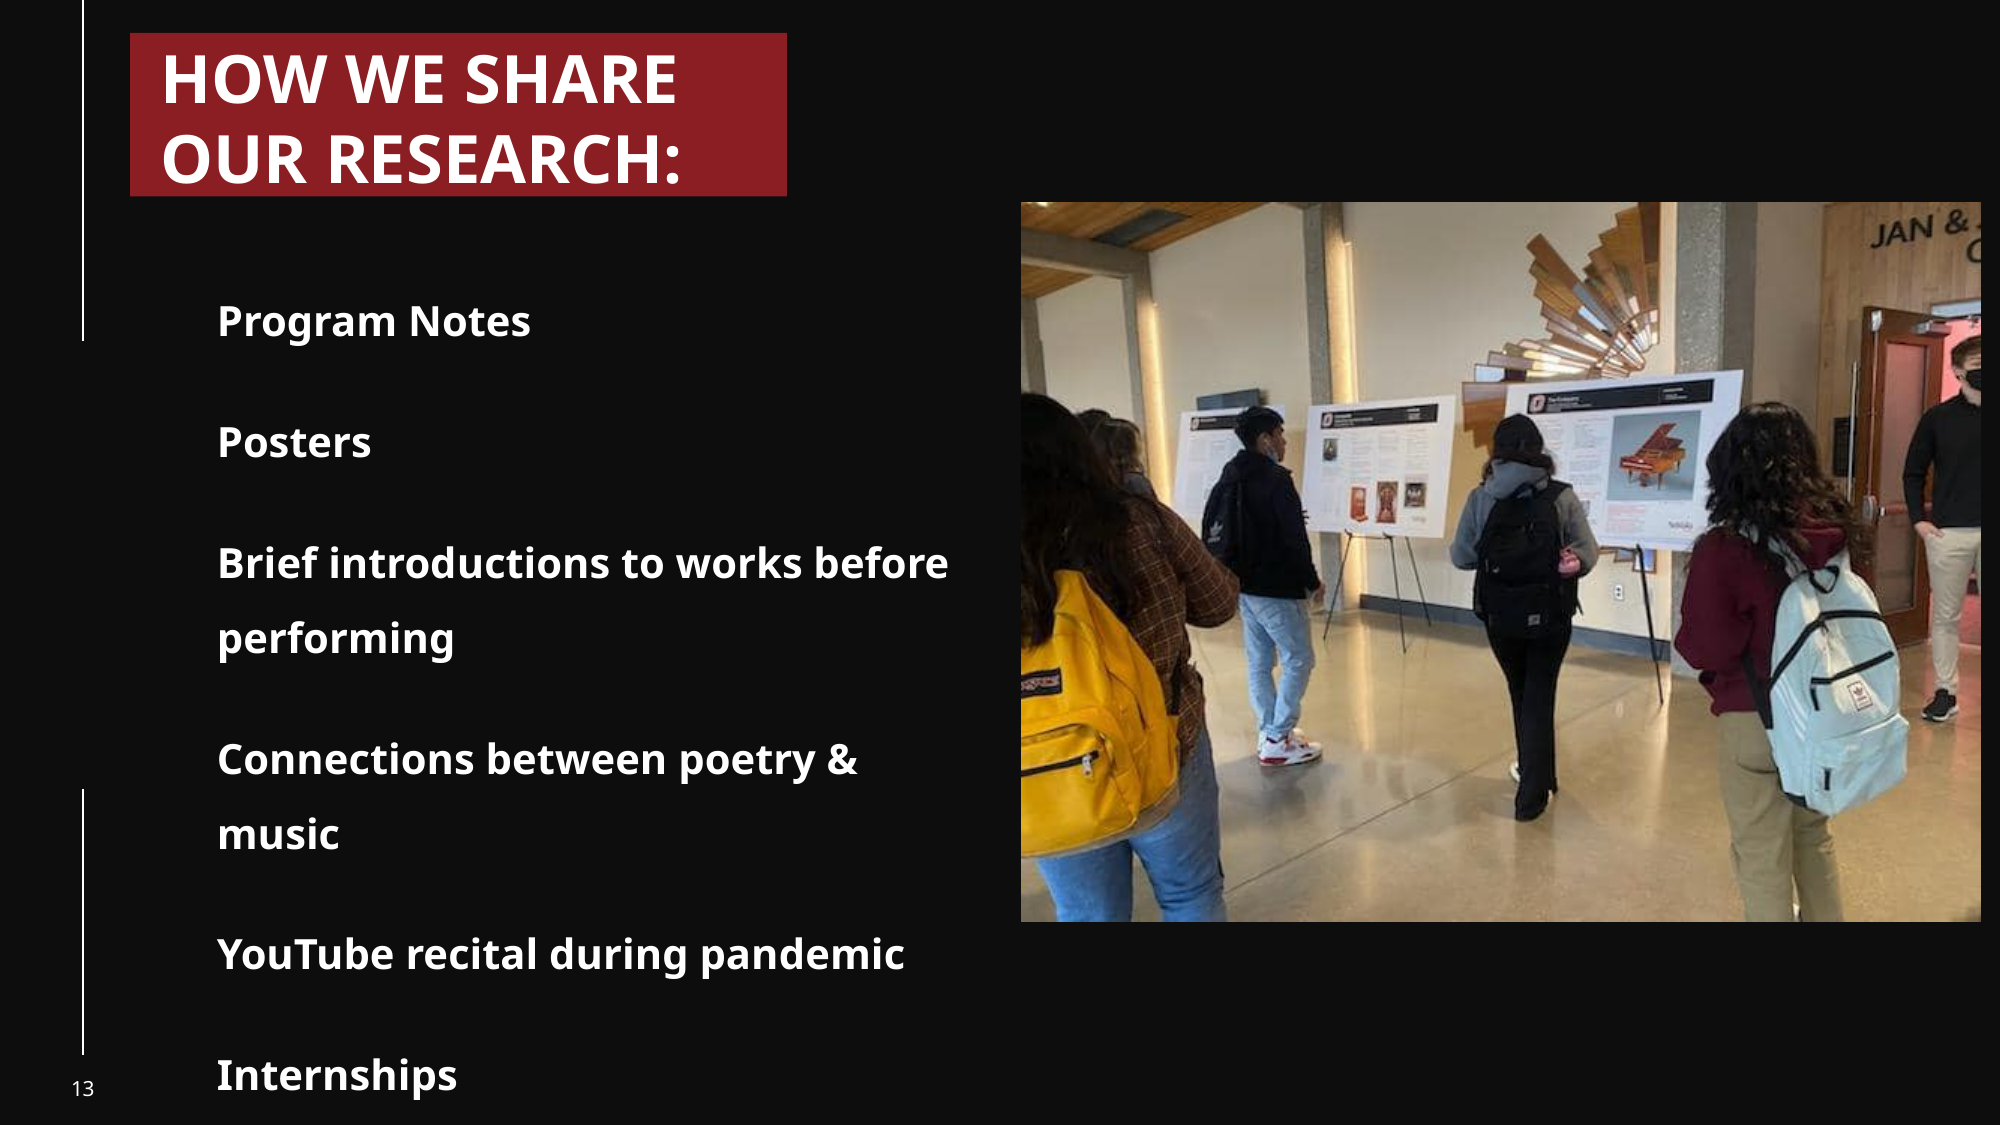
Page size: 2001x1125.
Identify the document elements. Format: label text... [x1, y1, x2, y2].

list Program Notes Posters Brief introductions to works before performing Connections between poetry & music YouTube recital during pandemic Internships [186, 254, 979, 1035]
picture [1021, 202, 1981, 923]
slide_number 13 [28, 1070, 137, 1110]
title How we share our research: [128, 30, 789, 199]
